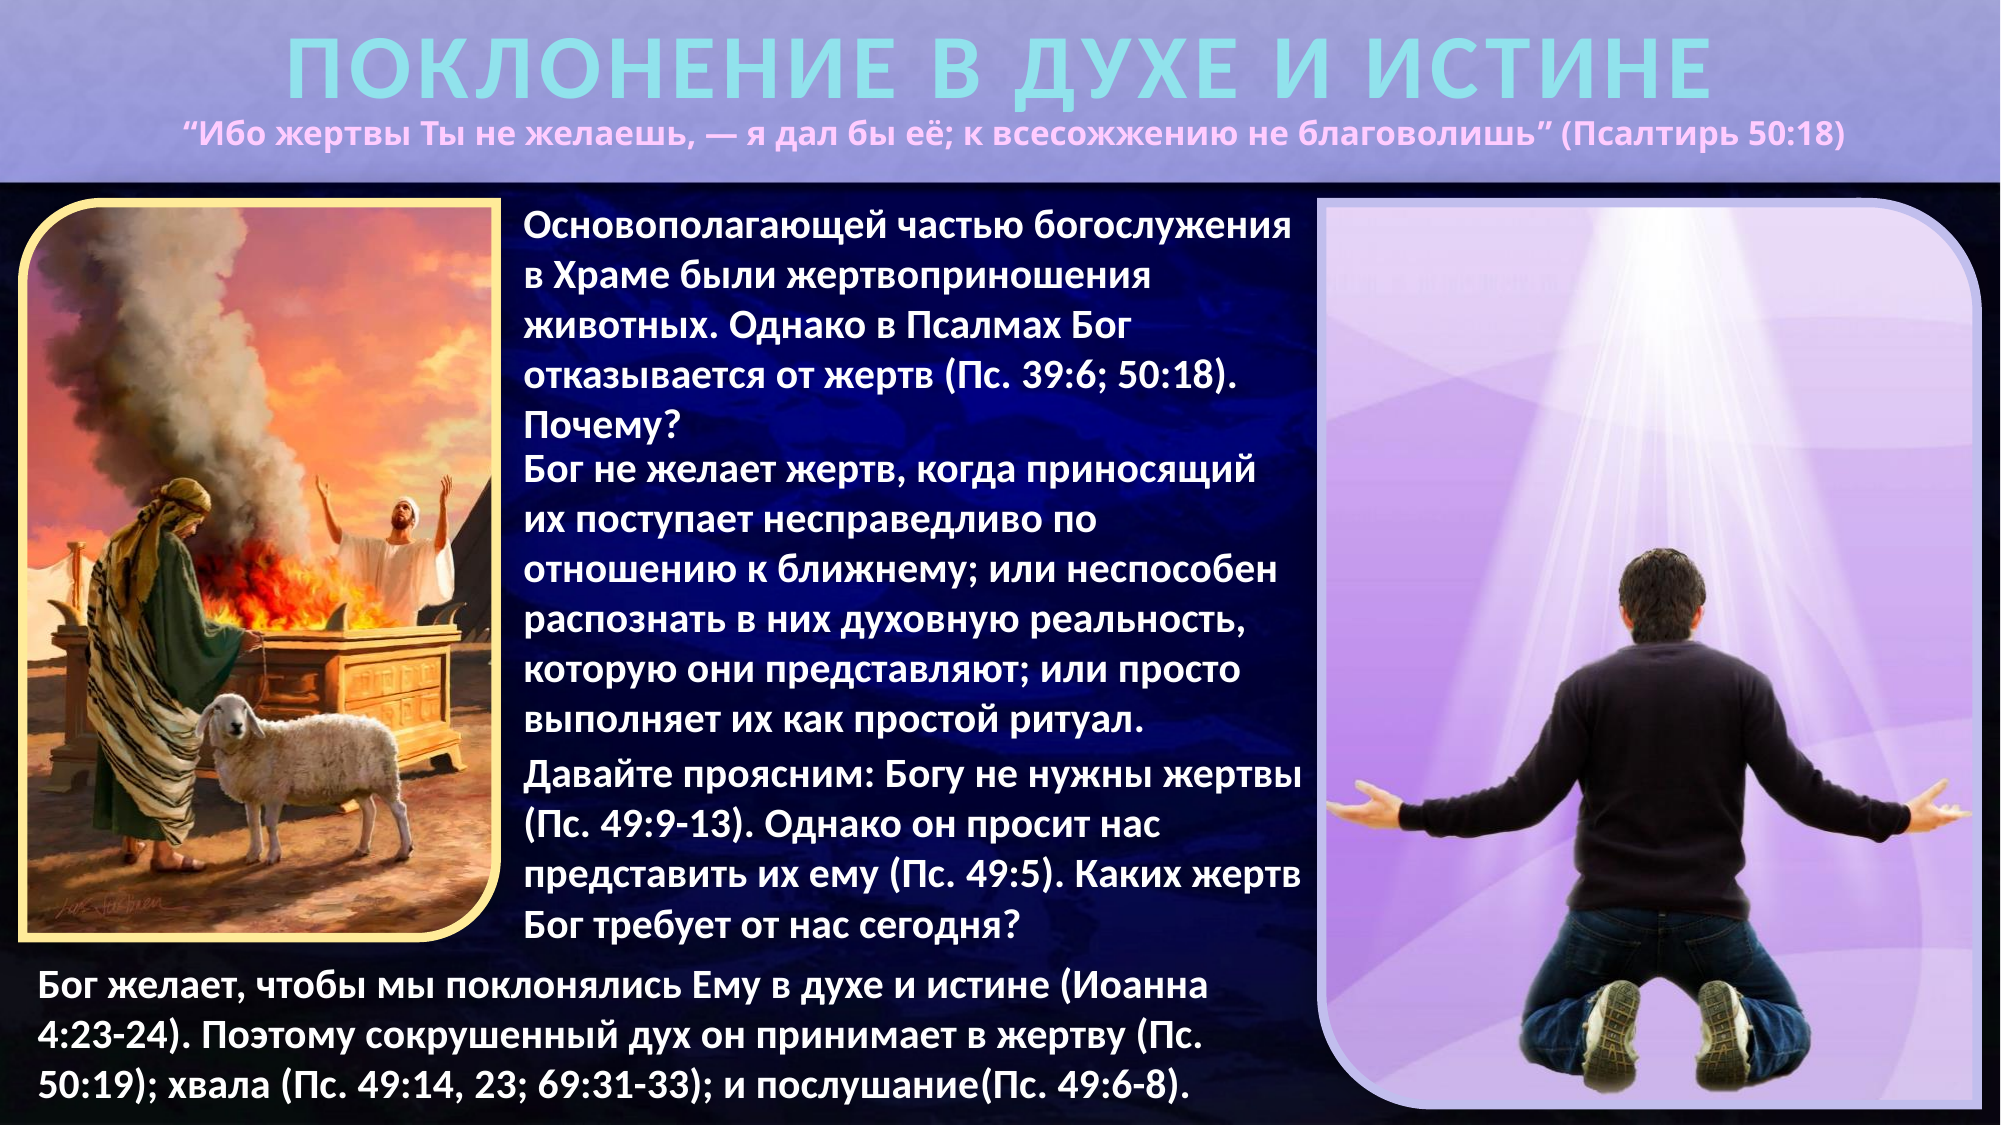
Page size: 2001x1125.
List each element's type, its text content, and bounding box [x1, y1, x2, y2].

text_box “Ибо жертвы Ты не желаешь, — я дал бы её; к всесожжению не благоволишь” (Псалтирь 50:18) [92, 104, 1936, 160]
text_box Основополагающей частью богослужения в Храме были жертвоприношения животных. Однако в Псалмах Бог отказывается от жертв (Пс. 39:6; 50:18). Почему? [517, 189, 1300, 433]
text_box ПОКЛОНЕНИЕ В ДУХЕ И ИСТИНЕ [0, 0, 2000, 125]
text_box Давайте проясним: Богу не нужны жертвы (Пс. 49:9-13). Однако он просит нас представить их ему (Пс. 49:5). Каких жертв Бог требует от нас сегодня? [508, 738, 1318, 954]
text_box Бог желает, чтобы мы поклонялись Ему в духе и истине (Иоанна 4:23-24). Поэтому сокрушенный дух он принимает в жертву (Пс. 50:19); хвала (Пс. 49:14, 23; 69:31-33); и послушание(Пс. 49:6-8). [22, 949, 1310, 1115]
picture [0, 0, 2001, 1125]
text_box Бог не желает жертв, когда приносящий их поступает несправедливо по отношению к ближнему; или неспособен распознать в них духовную реальность, которую они представляют; или просто выполняет их как простой ритуал. [508, 433, 1318, 738]
